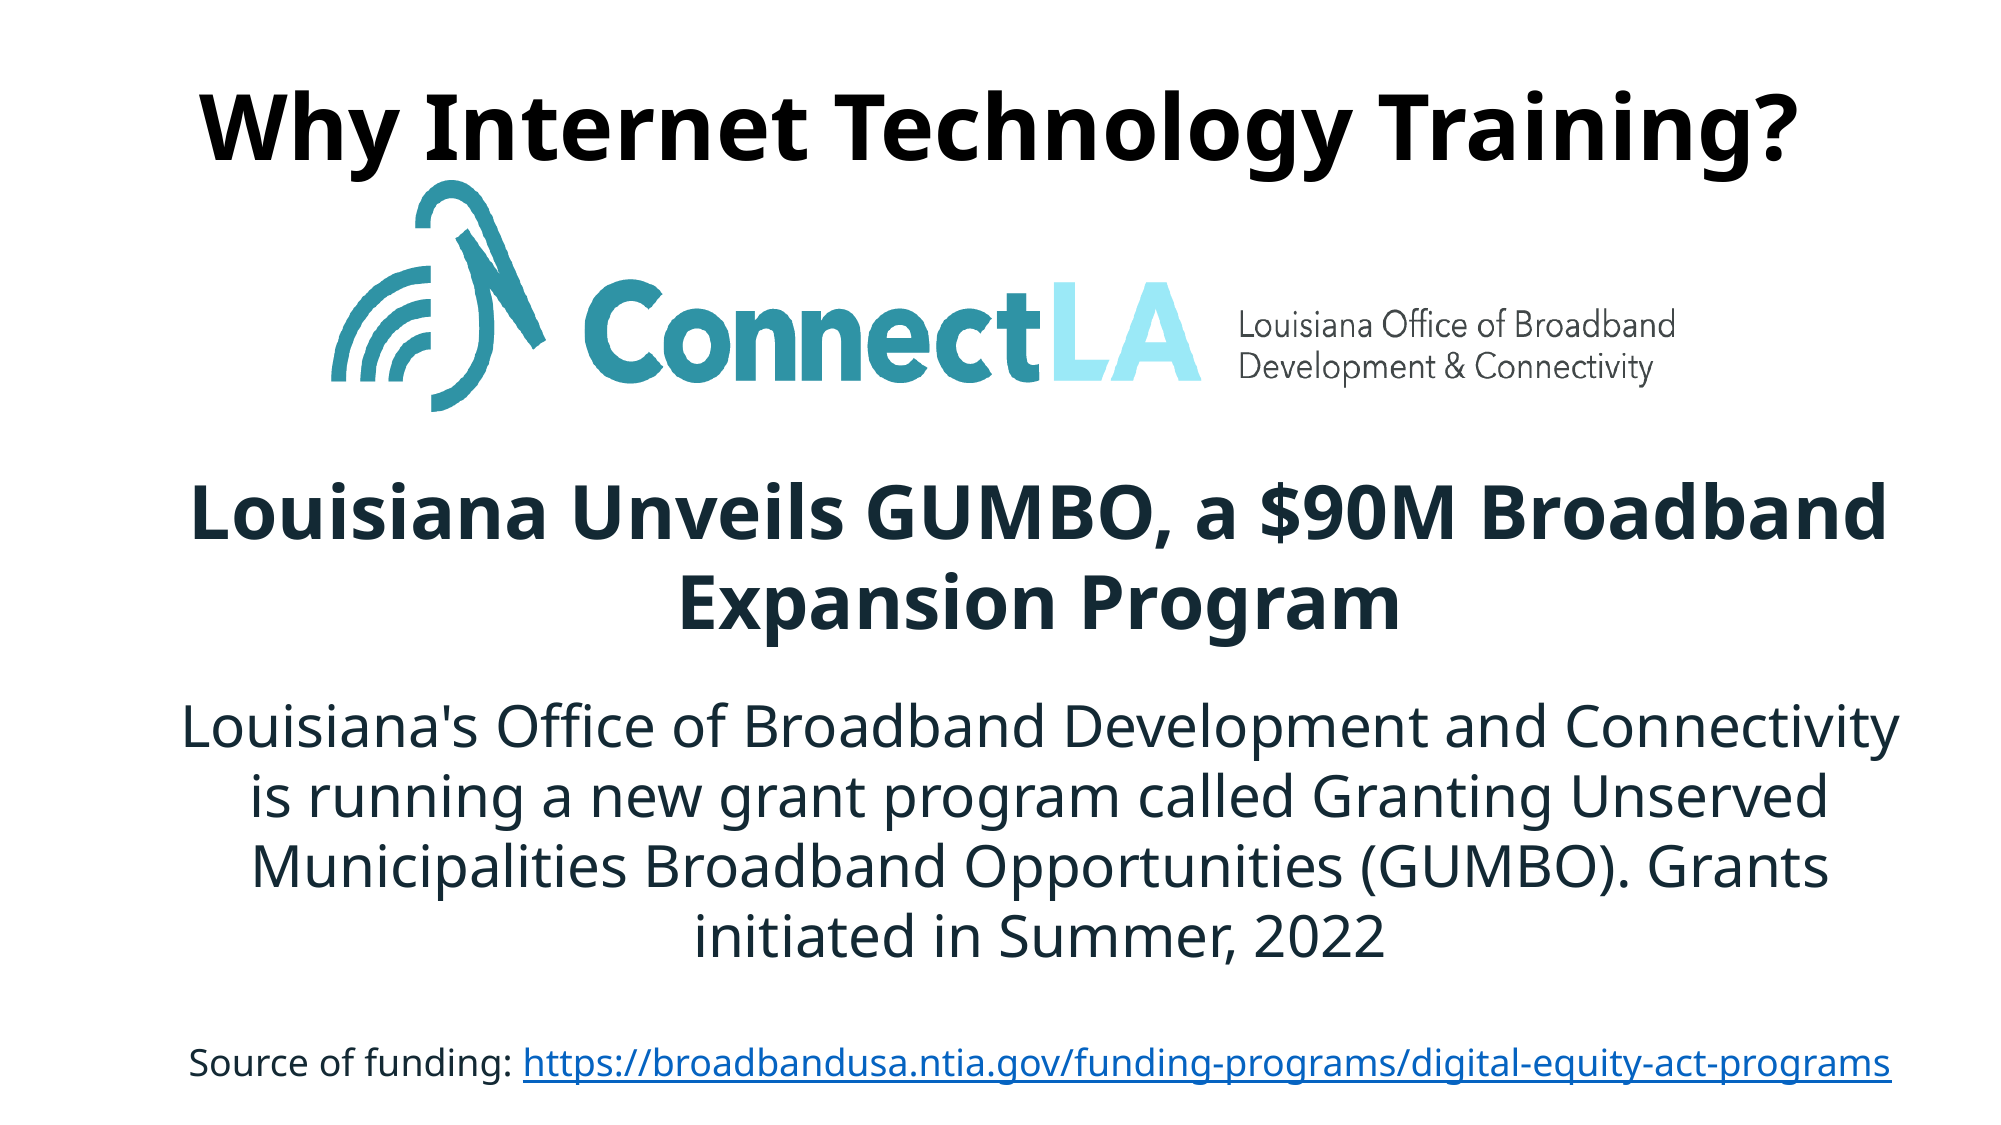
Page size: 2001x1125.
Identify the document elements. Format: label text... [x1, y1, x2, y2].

title Why Internet Technology Training? [137, 0, 1863, 278]
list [331, 180, 1674, 413]
text_box Louisiana Unveils GUMBO, a $90M Broadband Expansion Program Louisiana's Office of Broadband Development and Connectivity is running a new grant program called Granting Unserved Municipalities Broadband Opportunities (GUMBO). Grants initiated in Summer, 2022 Source of funding: https://broadbandusa.ntia.gov/funding-programs/digital-equity-act-programs [156, 412, 1925, 1125]
